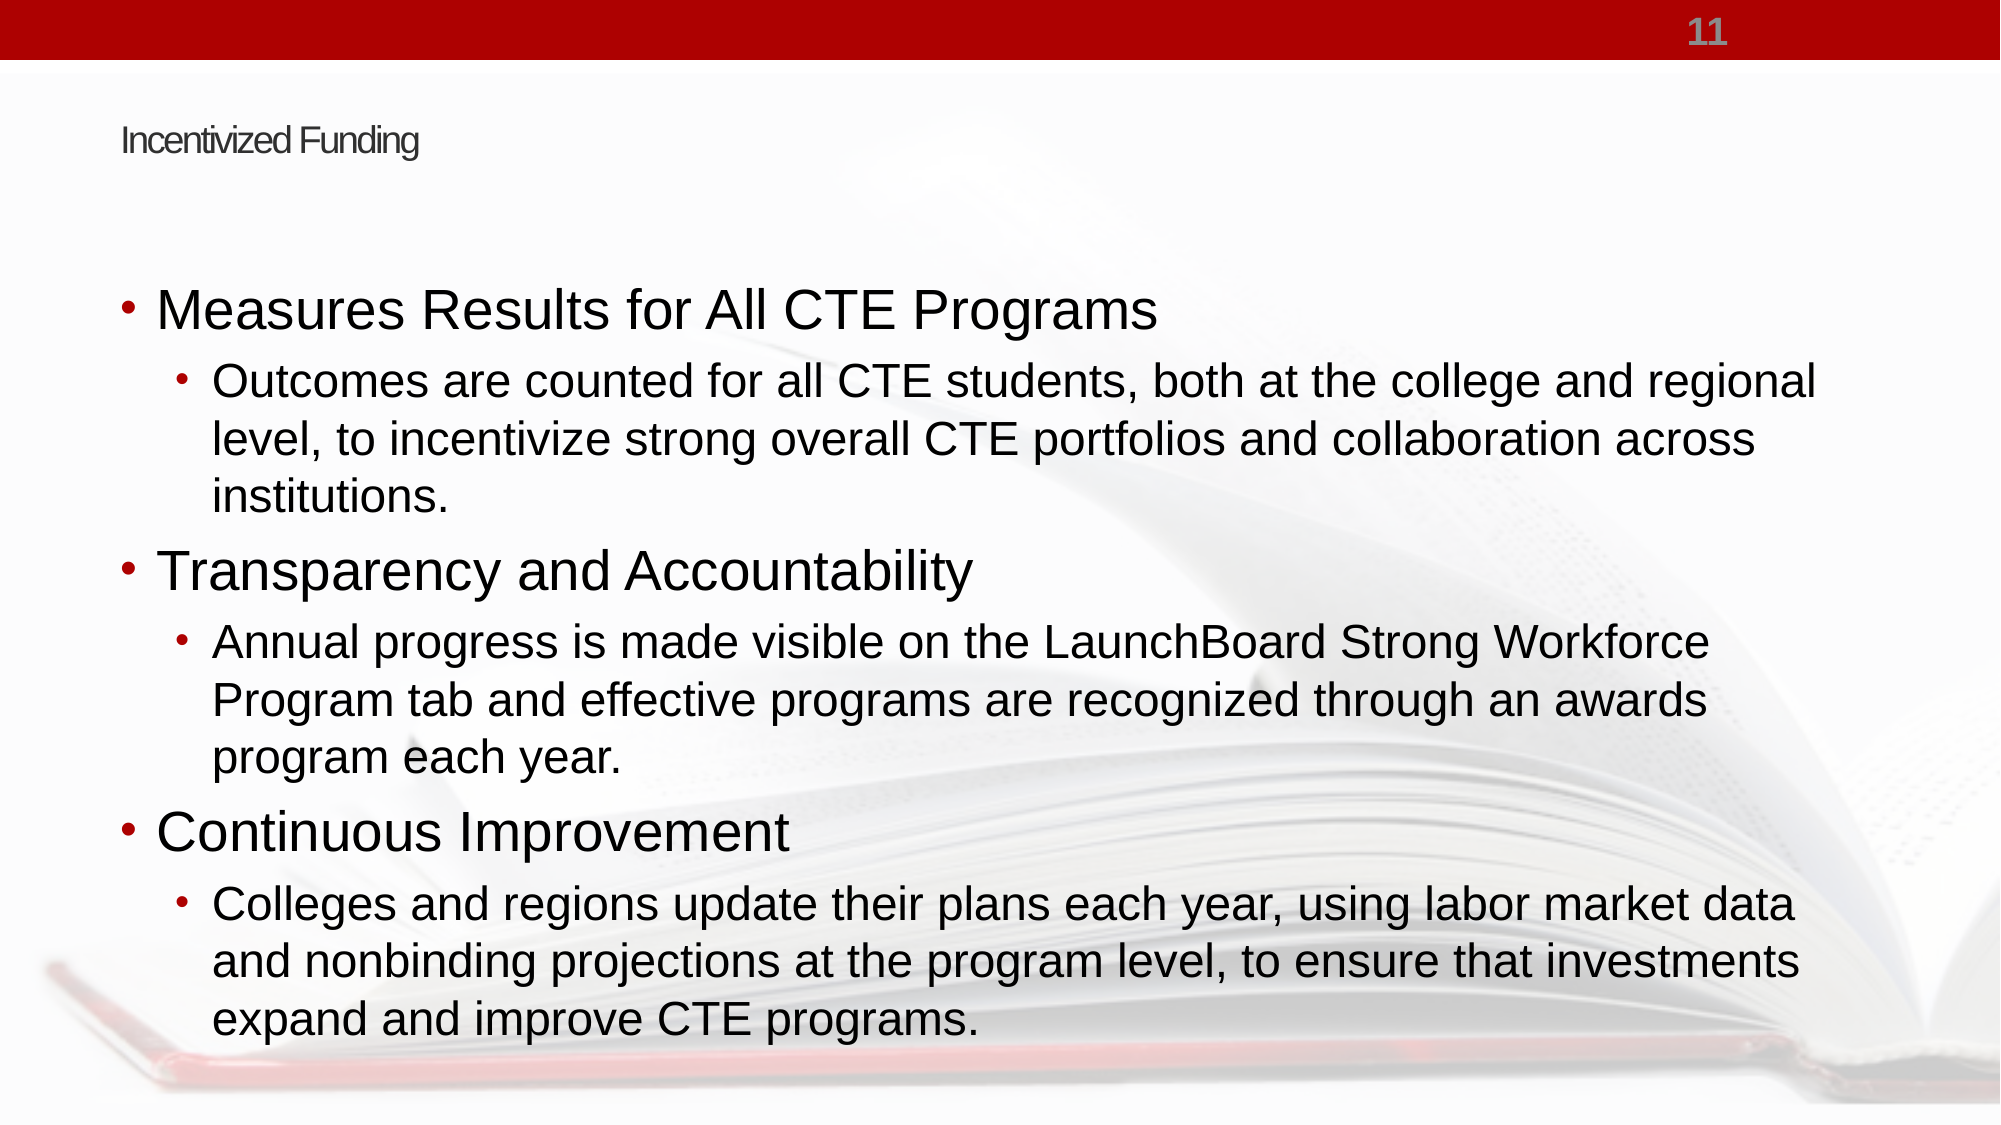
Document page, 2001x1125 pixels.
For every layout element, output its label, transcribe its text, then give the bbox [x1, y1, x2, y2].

slide_number 11 [1666, 3, 1900, 57]
title Incentivized Funding [99, 56, 1900, 220]
list Measures Results for All CTE Programs Outcomes are counted for all CTE students, both at the college and regional level, to incentivize strong overall CTE portfolios and collaboration across institutions. Transparency and Accountability Annual progress is made visible on the LaunchBoard Strong Workforce Program tab and effective programs are recognized through an awards program each year. Continuous Improvement Colleges and regions update their plans each year, using labor market data and nonbinding projections at the program level, to ensure that investments expand and improve CTE programs. [99, 262, 1900, 1063]
